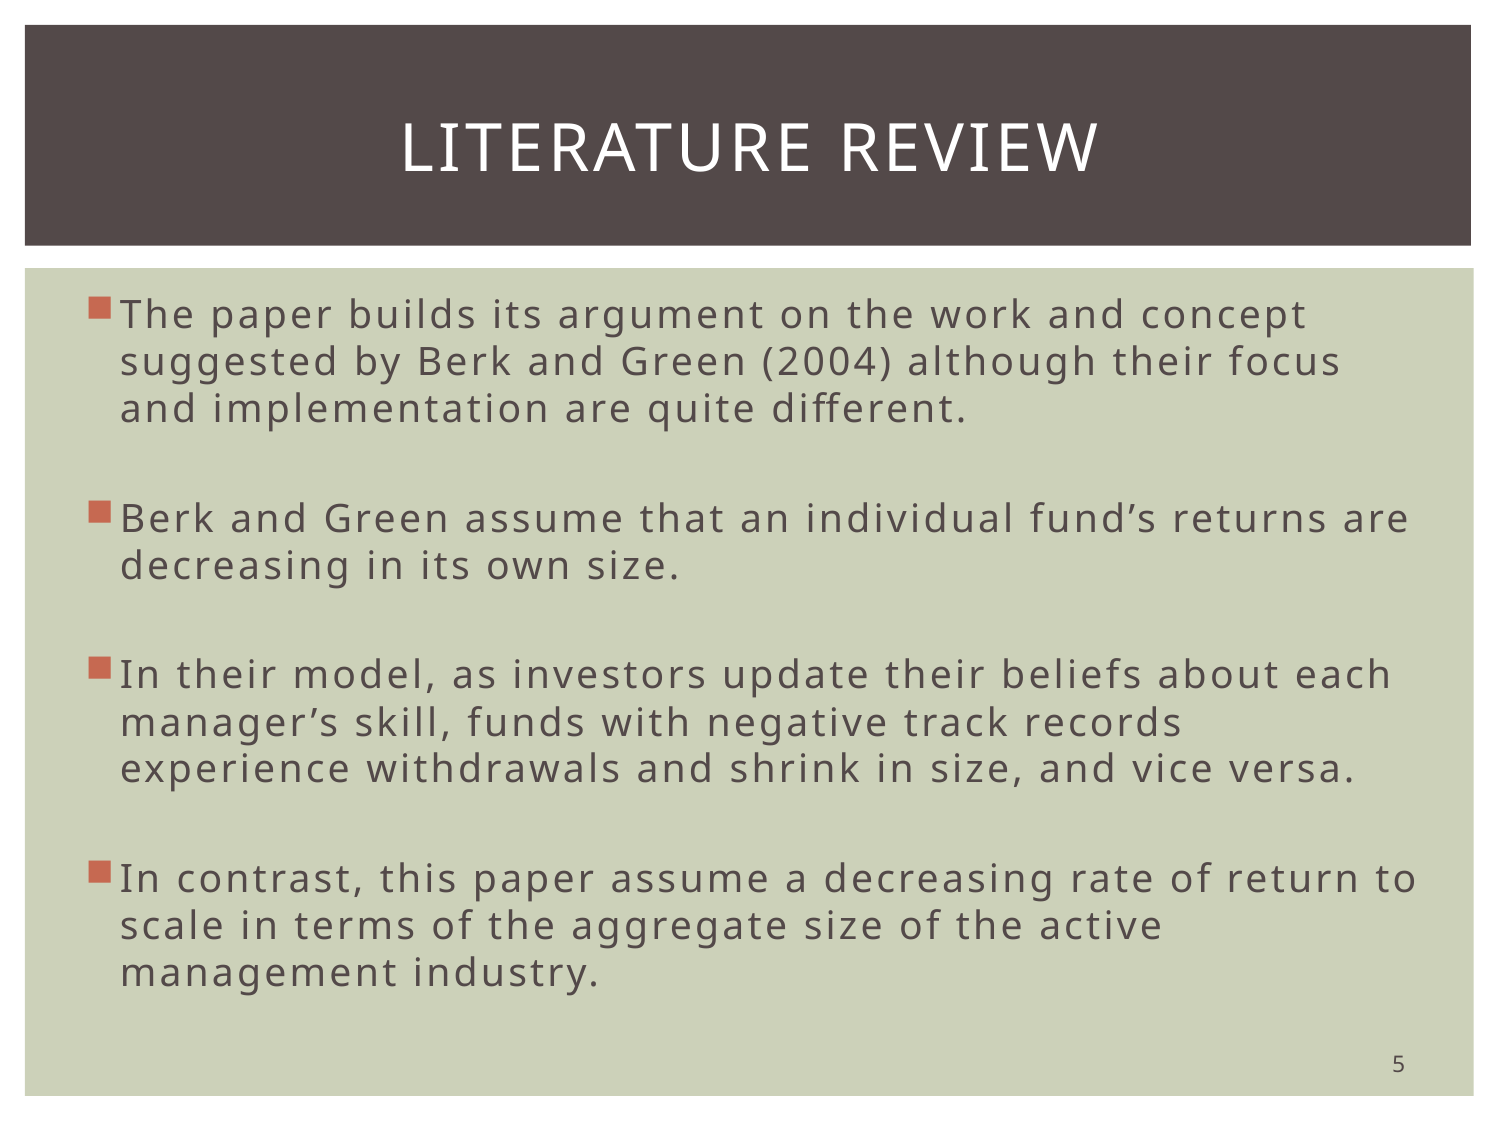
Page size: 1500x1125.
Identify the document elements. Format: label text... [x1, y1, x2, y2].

slide_number 5 [1349, 1041, 1448, 1089]
list The paper builds its argument on the work and concept suggested by Berk and Green (2004) although their focus and implementation are quite different. Berk and Green assume that an individual fund’s returns are decreasing in its own size. In their model, as investors update their beliefs about each manager’s skill, funds with negative track records experience withdrawals and shrink in size, and vice versa. In contrast, this paper assume a decreasing rate of return to scale in terms of the aggregate size of the active management industry. [62, 281, 1442, 1005]
title Literature review [62, 58, 1438, 232]
